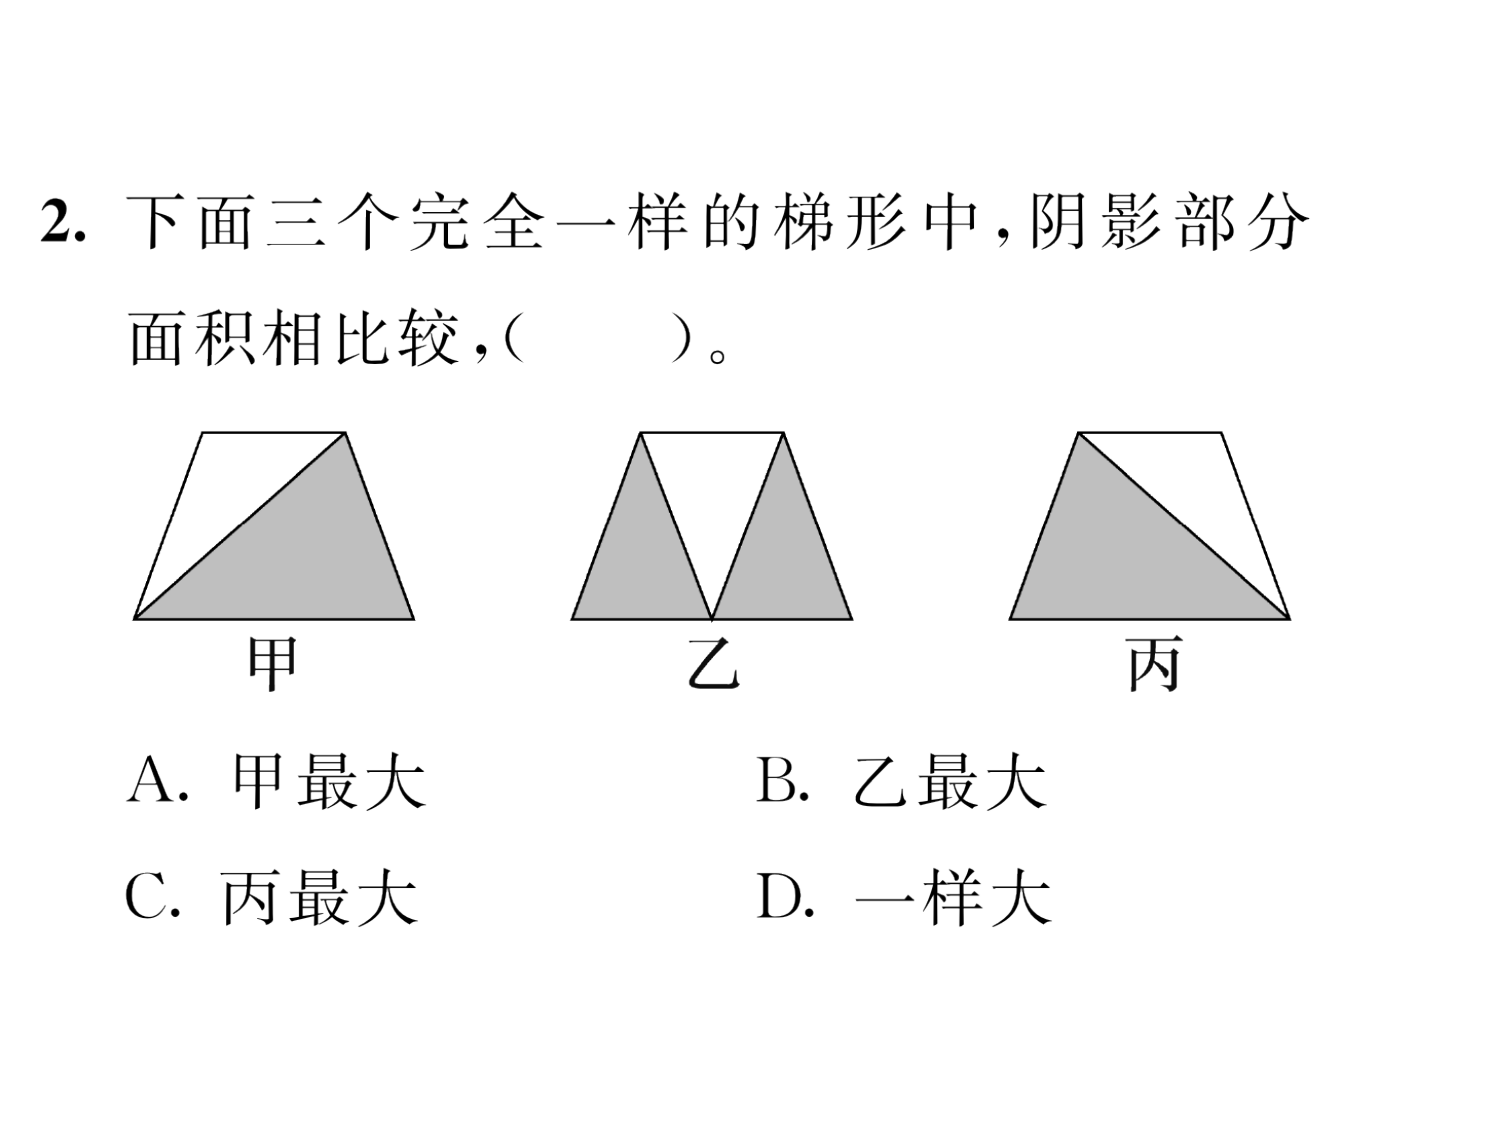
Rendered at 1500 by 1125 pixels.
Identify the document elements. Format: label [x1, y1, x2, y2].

picture [35, 177, 1453, 955]
